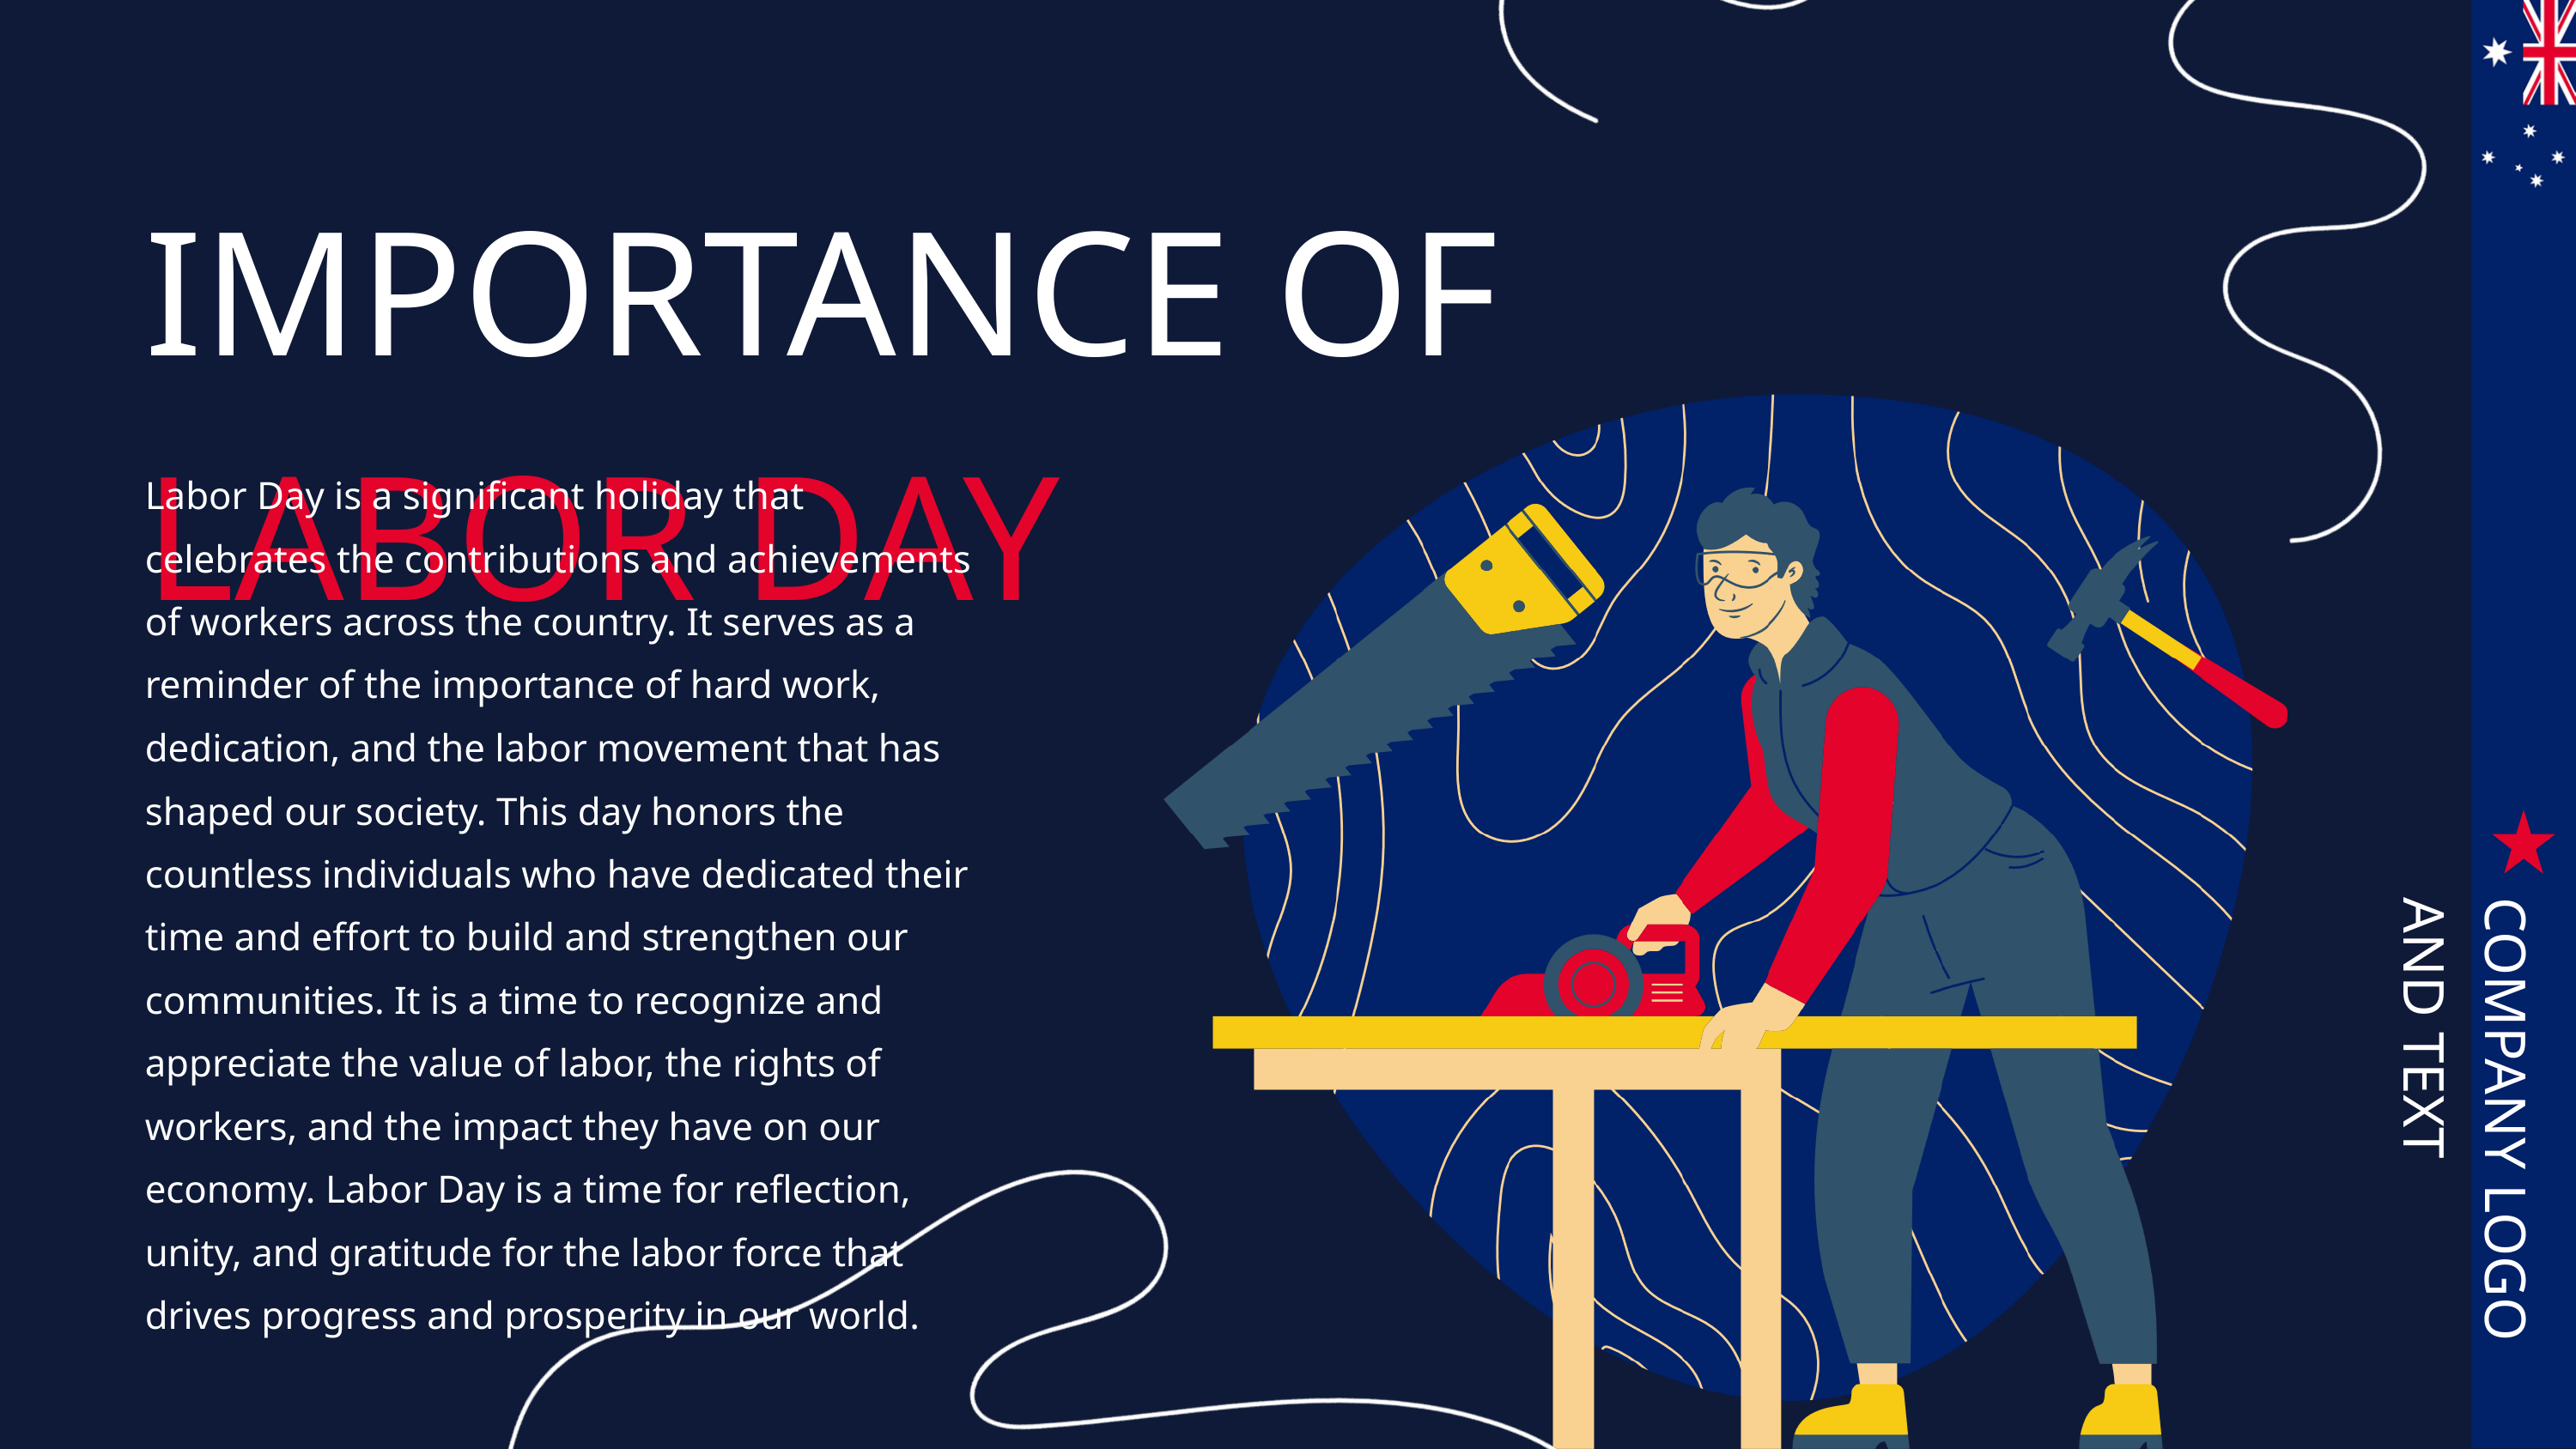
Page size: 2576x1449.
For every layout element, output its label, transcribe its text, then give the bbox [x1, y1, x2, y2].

text_box IMPORTANCE OF LABOR DAY [144, 144, 1451, 635]
picture [97, 0, 2576, 1449]
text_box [2470, 215, 2576, 1449]
text_box Labor Day is a significant holiday that celebrates the contributions and achievements of workers across the country. It serves as a reminder of the importance of hard work, dedication, and the labor movement that has shaped our society. This day honors the countless individuals who have dedicated their time and effort to build and strengthen our communities. It is a time to recognize and appreciate the value of labor, the rights of workers, and the impact they have on our economy. Labor Day is a time for reflection, unity, and gratitude for the labor force that drives progress and prosperity in our world. [144, 453, 975, 837]
